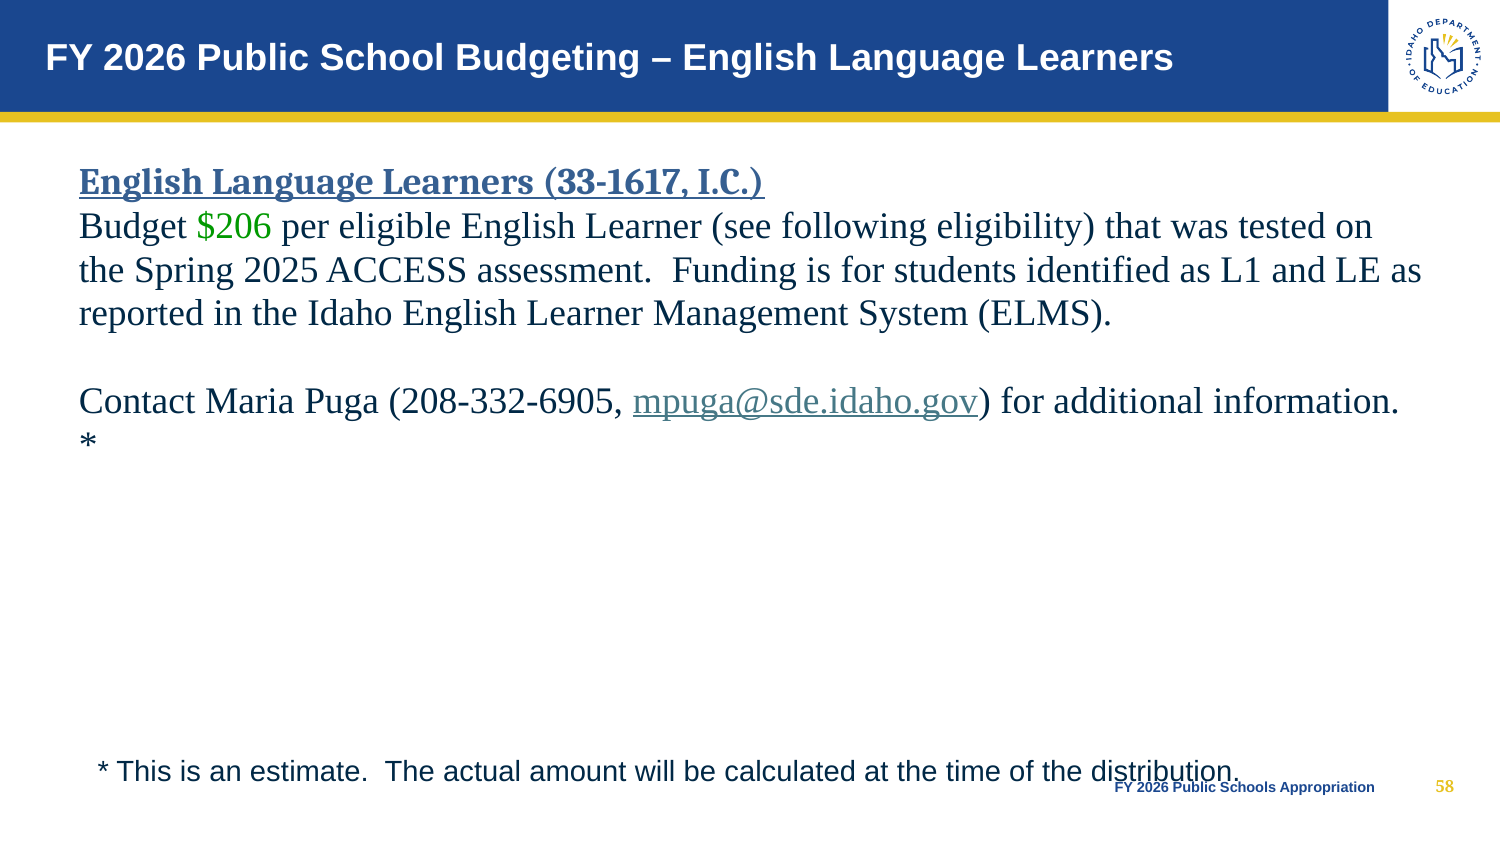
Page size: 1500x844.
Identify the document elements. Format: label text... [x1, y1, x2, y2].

picture [1389, 0, 1500, 111]
subtitle FY 2026 Public Schools Appropriation [751, 761, 1390, 815]
slide_number 58 [1407, 755, 1482, 821]
title FY 2026 Public School Budgeting – English Language Learners [30, 13, 1332, 104]
list English Language Learners (33-1617, I.C.) Budget $206 per eligible English Learner (see following eligibility) that was tested on the Spring 2025 ACCESS assessment. Funding is for students identified as L1 and LE as reported in the Idaho English Learner Management System (ELMS). Contact Maria Puga (208-332-6905, mpuga@sde.idaho.gov) for additional information. * * This is an estimate. The actual amount will be calculated at the time of the distribution. [63, 143, 1444, 821]
